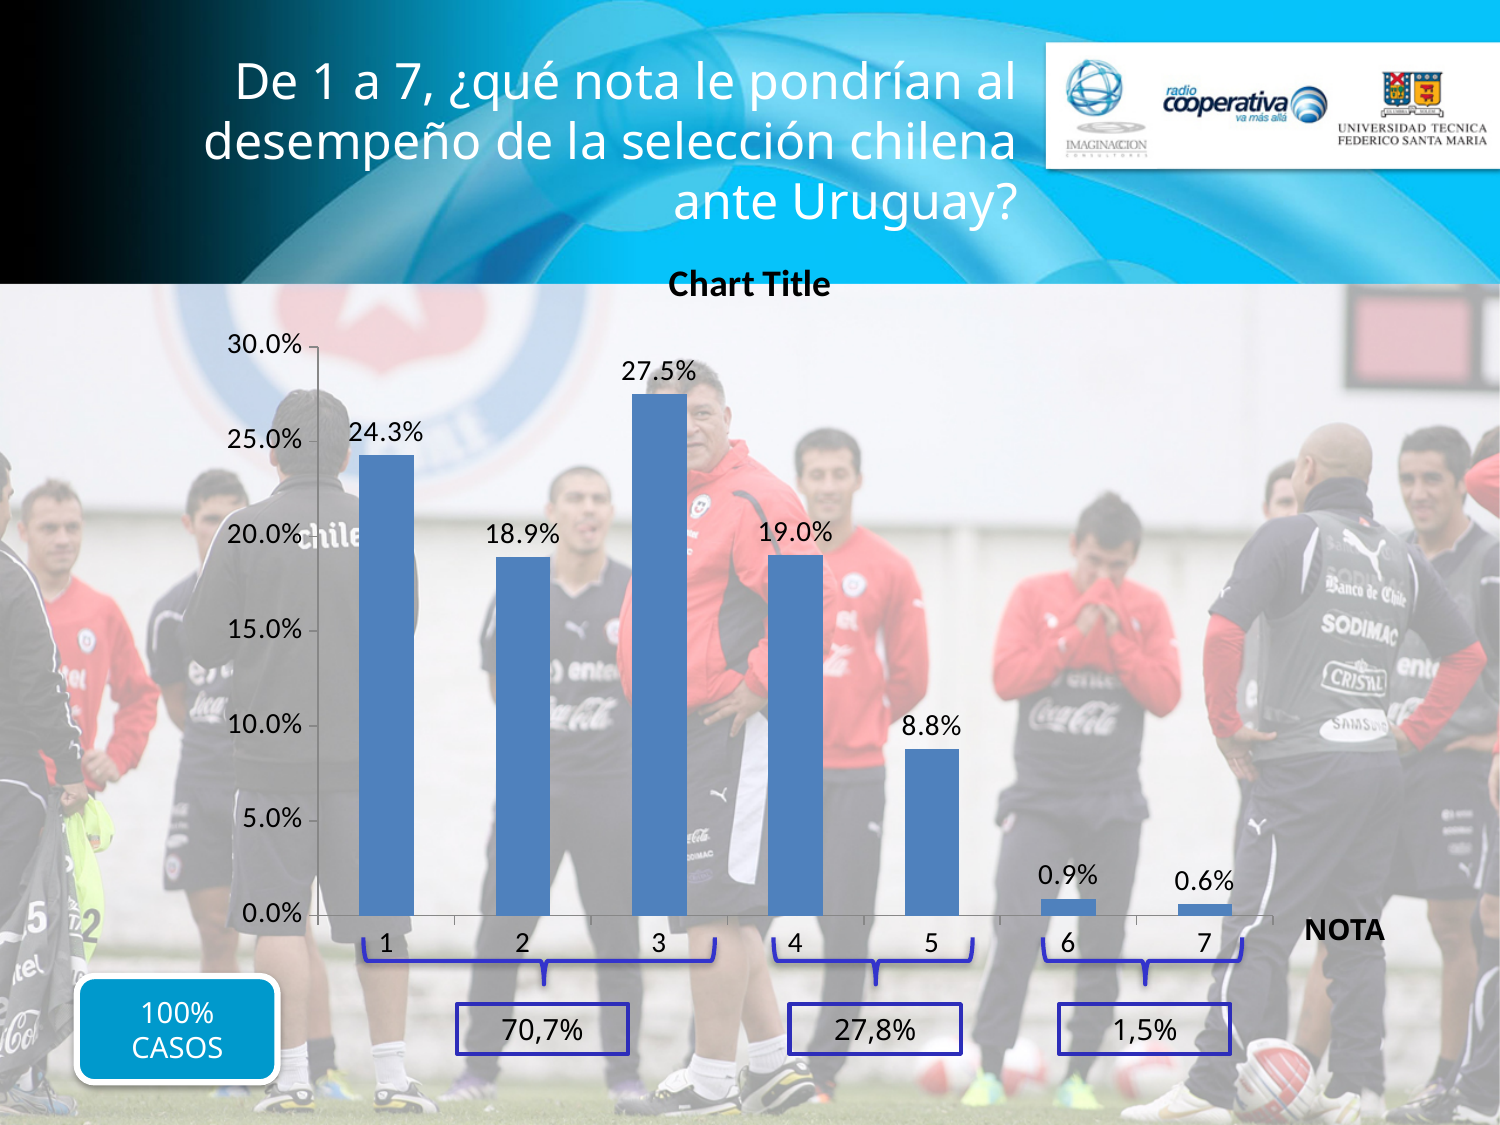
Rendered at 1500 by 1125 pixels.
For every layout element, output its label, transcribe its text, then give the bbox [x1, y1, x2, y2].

text_box De 1 a 7, ¿qué nota le pondrían al desempeño de la selección chilena ante Uruguay? [123, 42, 1033, 231]
text_box 100% CASOS [73, 972, 281, 1086]
text_box NOTA [1301, 903, 1465, 954]
chart [204, 234, 1296, 976]
text_box 27,8% [787, 1002, 963, 1056]
text_box 70,7% [455, 1002, 630, 1056]
picture [0, 0, 1500, 1125]
picture [912, 183, 1082, 234]
text_box 1,5% [1057, 1002, 1232, 1056]
